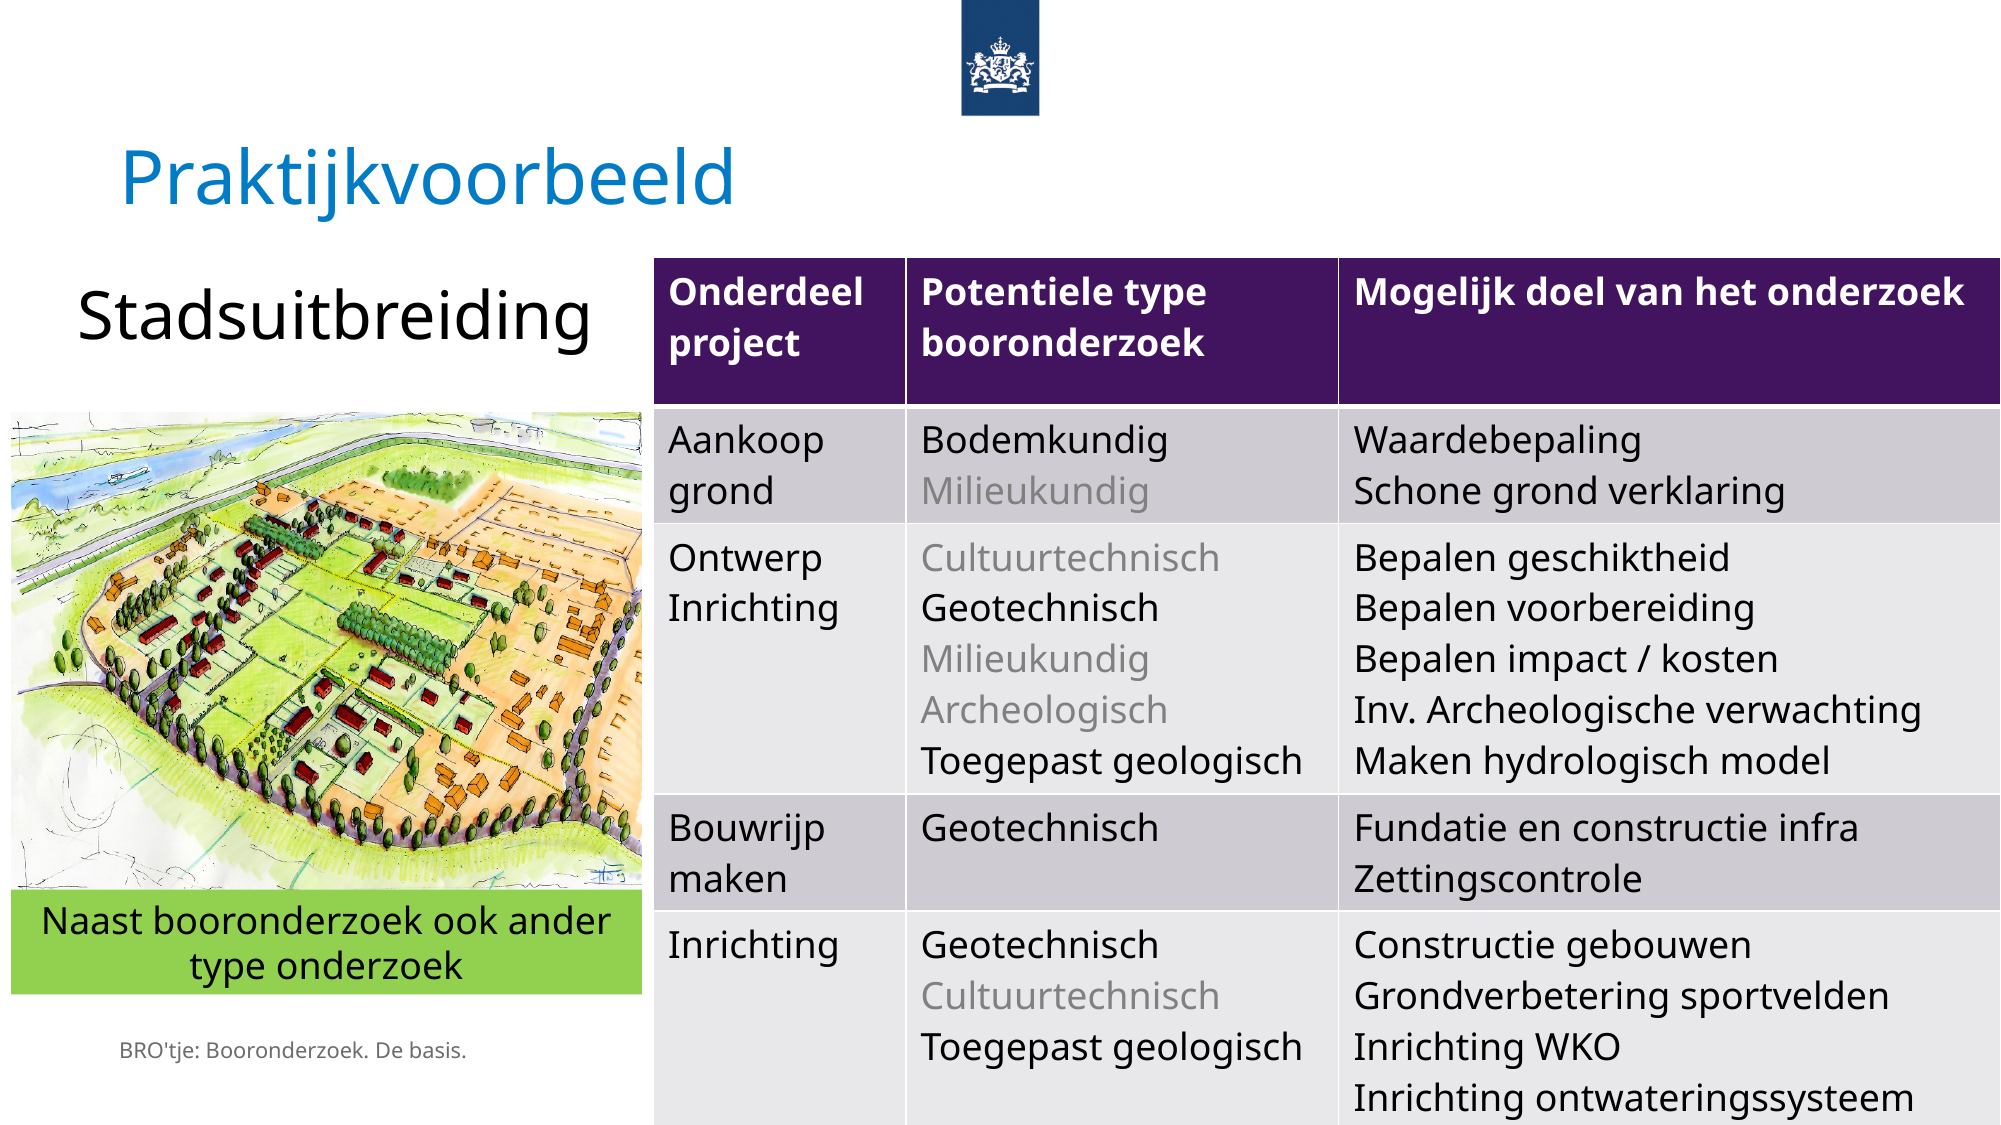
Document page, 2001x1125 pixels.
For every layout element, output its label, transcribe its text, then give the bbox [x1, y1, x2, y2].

title Praktijkvoorbeeld [104, 132, 1897, 275]
text_box Naast booronderzoek ook ander type onderzoek [11, 890, 642, 995]
table_cell Fundatie en constructie infra Zettingscontrole [1339, 795, 2000, 910]
table_header Mogelijk doel van het onderzoek [1339, 258, 2000, 404]
picture [11, 412, 642, 890]
table_cell Cultuurtechnisch Geotechnisch Milieukundig Archeologisch Toegepast geologisch [907, 524, 1338, 793]
table_cell Bouwrijp maken [654, 795, 905, 910]
table_header Potentiele type booronderzoek [907, 258, 1338, 404]
table_cell Bepalen geschiktheid Bepalen voorbereiding Bepalen impact / kosten Inv. Archeologische verwachting Maken hydrologisch model [1339, 524, 2000, 793]
table_cell Geotechnisch [907, 795, 1338, 910]
table_cell Ontwerp Inrichting [654, 524, 905, 793]
text_box Stadsuitbreiding [0, 275, 652, 583]
table_cell Bodemkundig Milieukundig [907, 409, 1338, 523]
table_cell Inrichting [654, 912, 905, 1125]
footer BRO'tje: Booronderzoek. De basis. [104, 1020, 652, 1074]
picture [0, 0, 2000, 174]
table_cell Aankoop grond [654, 409, 905, 523]
table_cell Geotechnisch Cultuurtechnisch Toegepast geologisch [907, 912, 1338, 1125]
table_cell Constructie gebouwen Grondverbetering sportvelden Inrichting WKO Inrichting ontwateringssysteem Aanbrengen tijdelijke bronnering [1339, 912, 2000, 1125]
table_header Onderdeel project [654, 258, 905, 404]
table_cell Waardebepaling Schone grond verklaring [1339, 409, 2000, 523]
